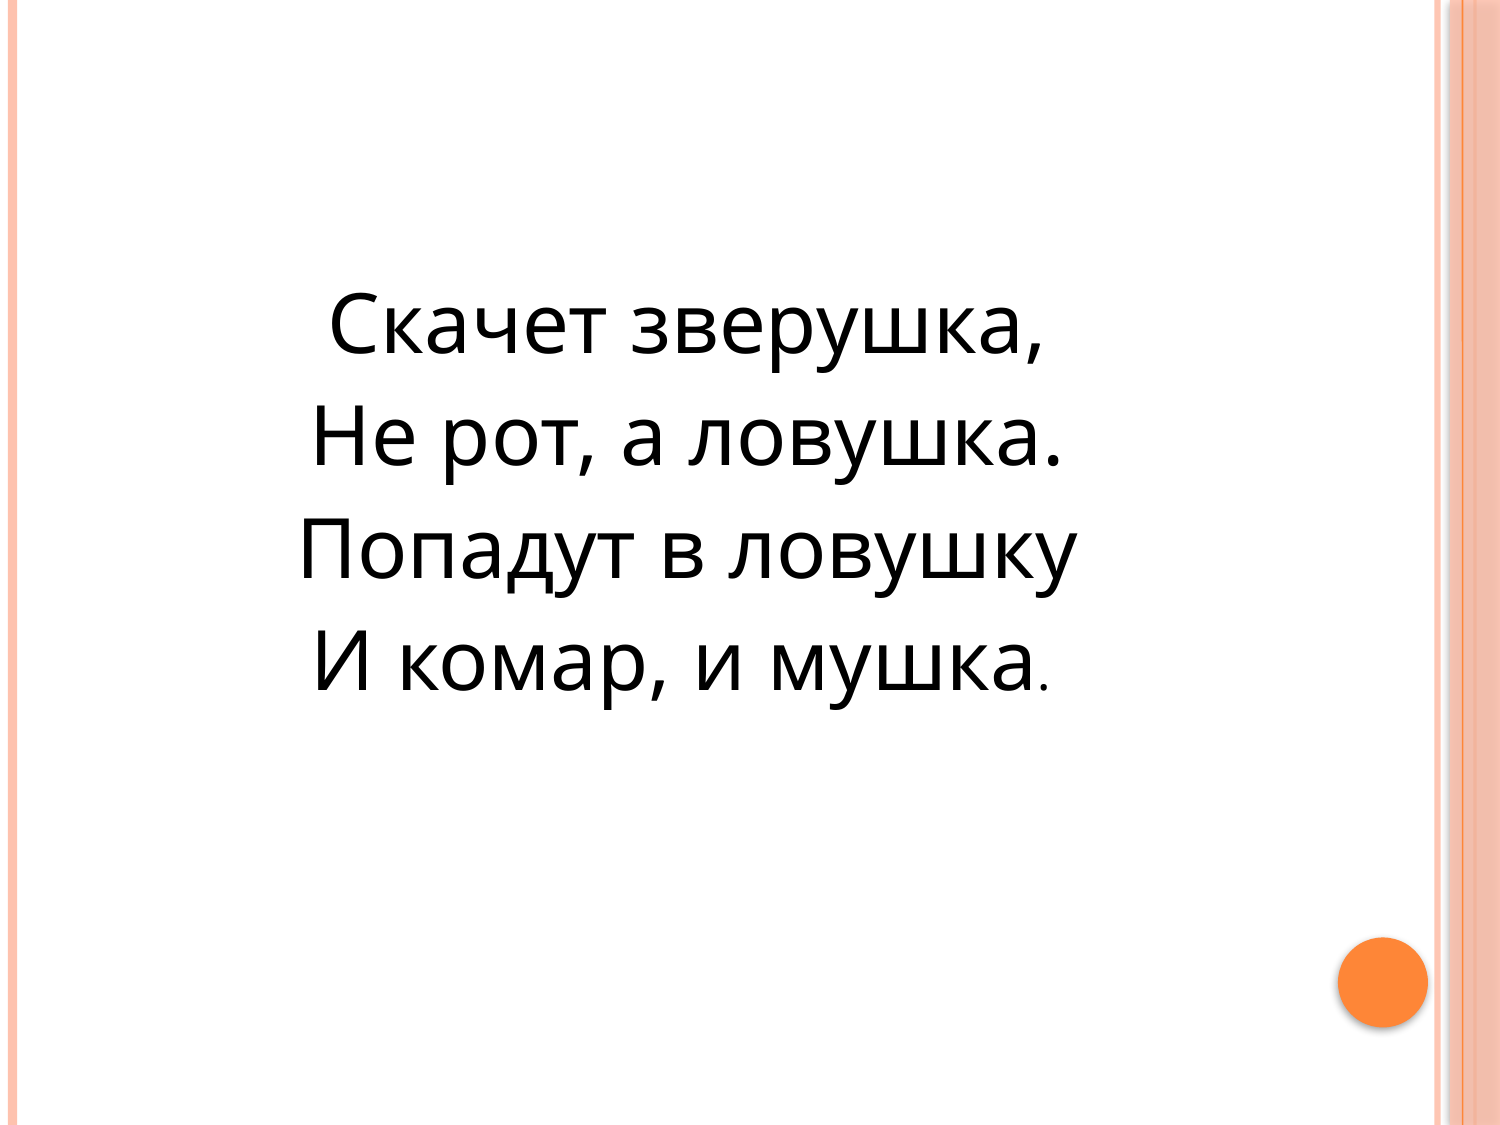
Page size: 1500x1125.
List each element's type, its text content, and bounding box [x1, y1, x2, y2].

list Скачет зверушка, Не рот, а ловушка. Попадут в ловушку И комар, и мушка. [75, 262, 1300, 1062]
